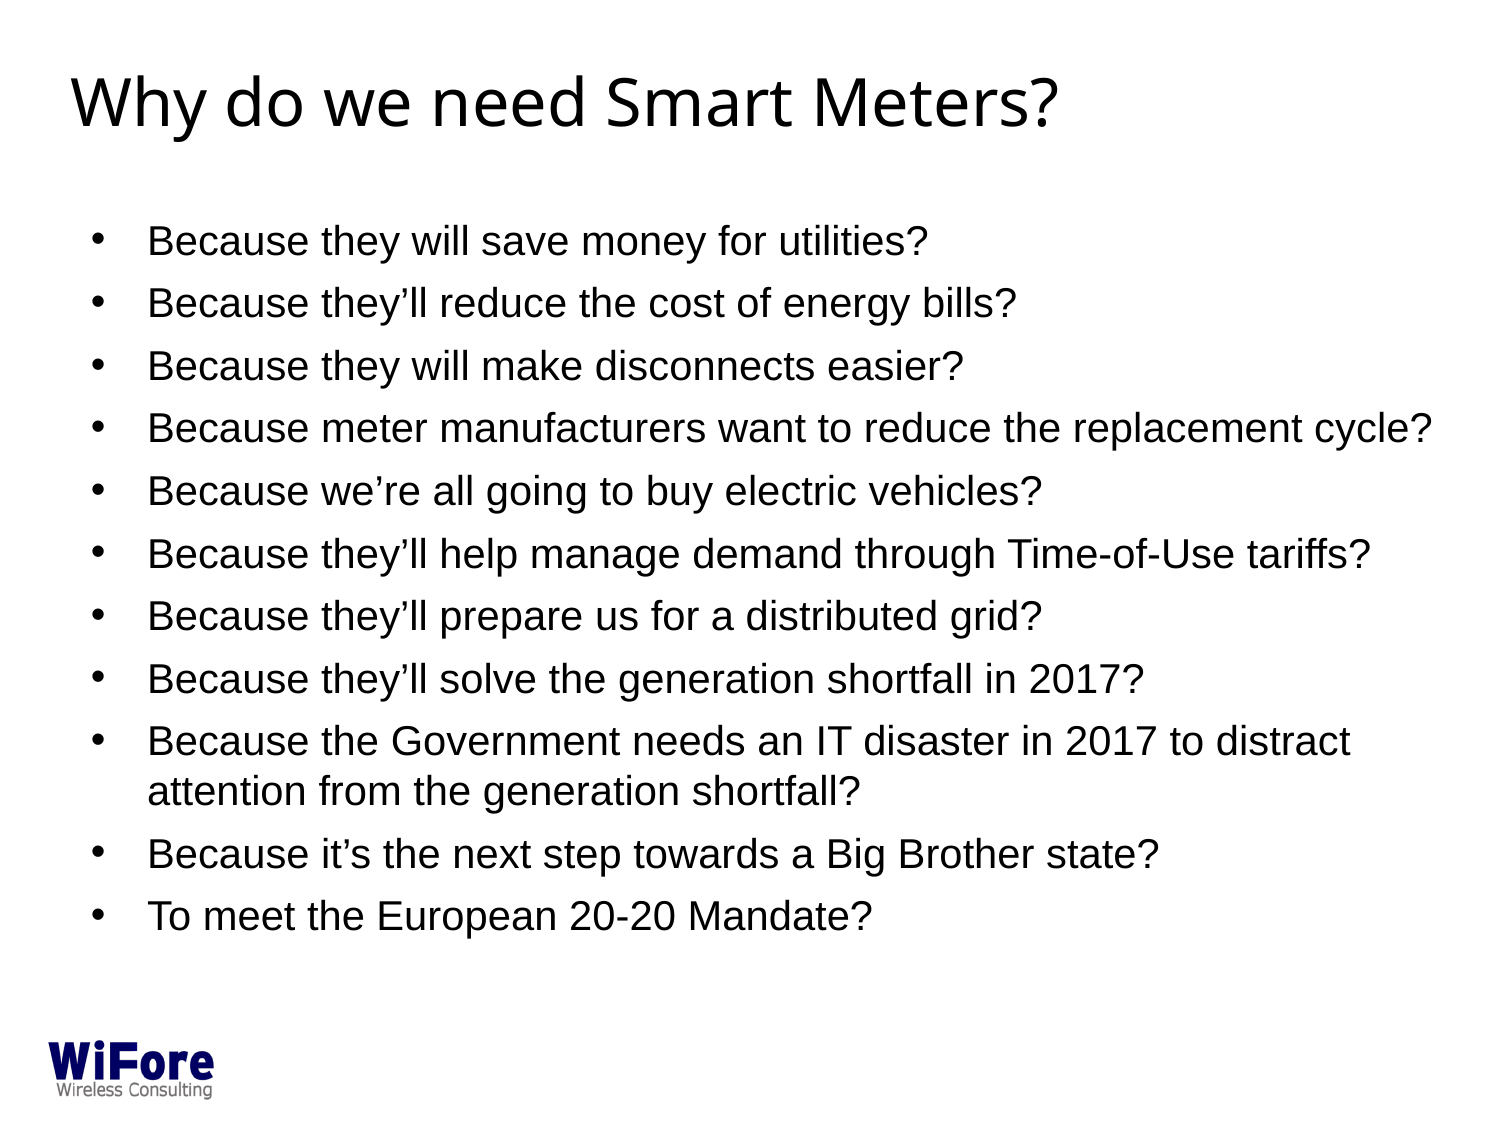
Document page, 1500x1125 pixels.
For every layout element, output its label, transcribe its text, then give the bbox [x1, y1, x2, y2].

text_box Because they will save money for utilities? Because they’ll reduce the cost of energy bills? Because they will make disconnects easier? Because meter manufacturers want to reduce the replacement cycle? Because we’re all going to buy electric vehicles? Because they’ll help manage demand through Time-of-Use tariffs? Because they’ll prepare us for a distributed grid? Because they’ll solve the generation shortfall in 2017? Because the Government needs an IT disaster in 2017 to distract attention from the generation shortfall? Because it’s the next step towards a Big Brother state? To meet the European 20-20 Mandate? [76, 206, 1500, 333]
picture [45, 1037, 217, 1105]
text_box Why do we need Smart Meters? [55, 52, 1350, 180]
